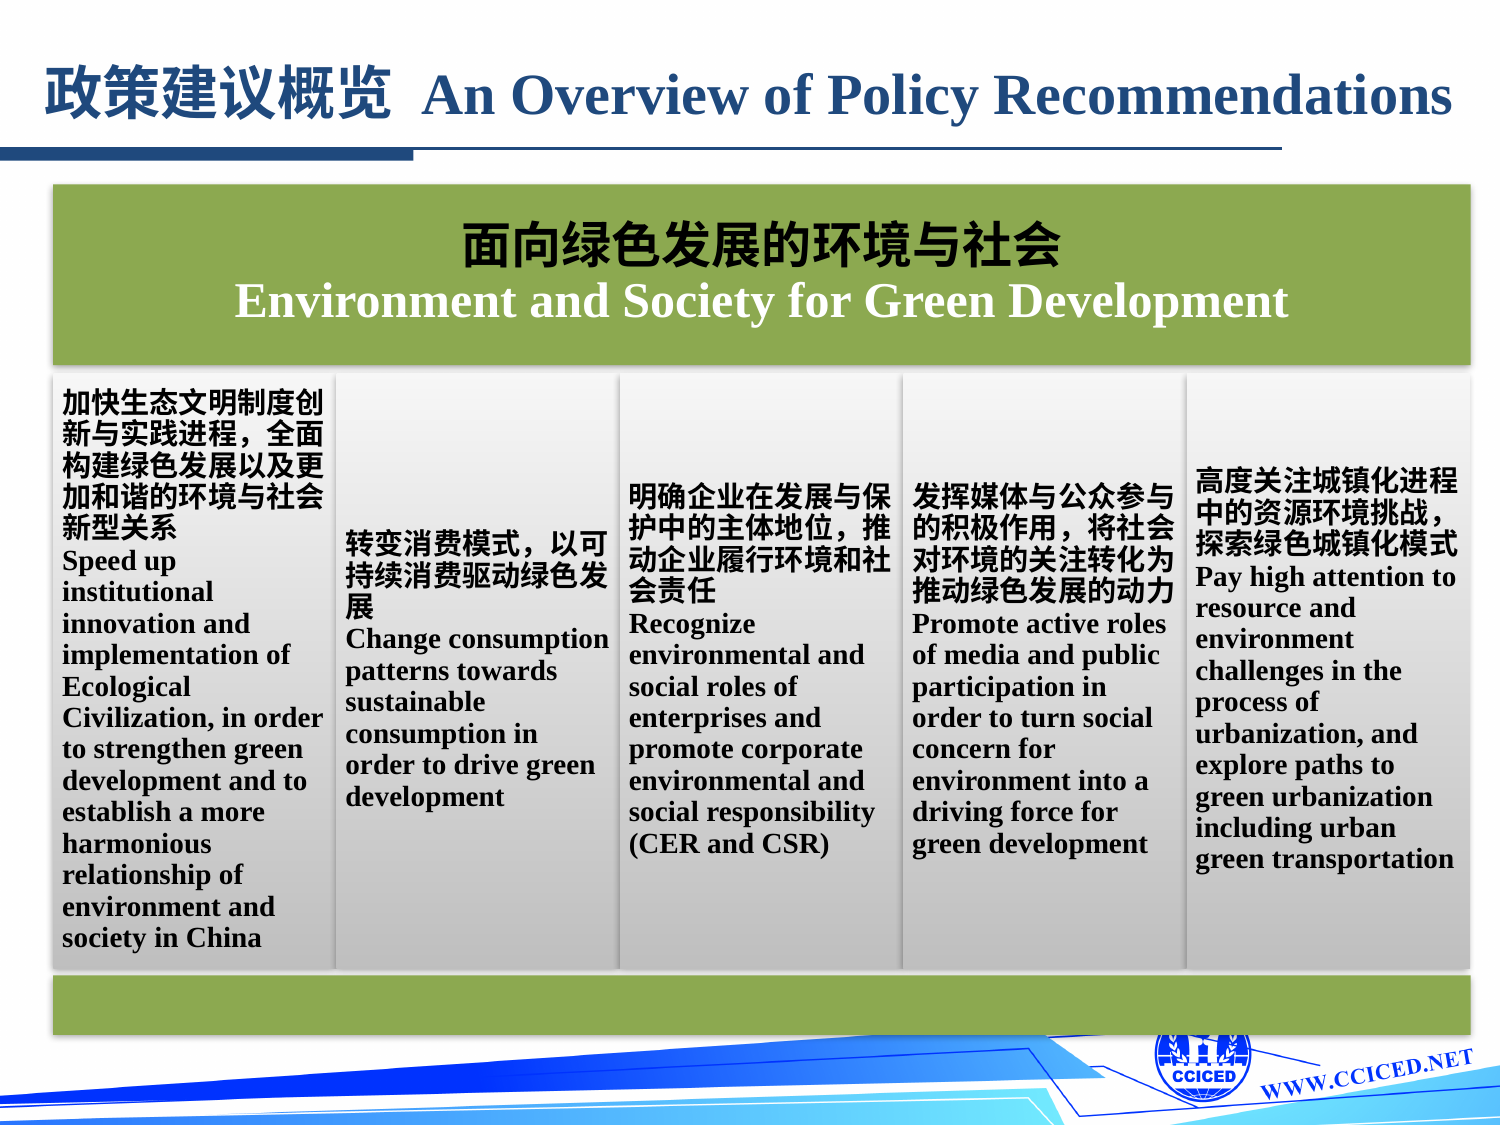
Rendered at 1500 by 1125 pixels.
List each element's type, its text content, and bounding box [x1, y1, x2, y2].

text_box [52, 184, 1471, 1036]
text_box 政策建议概览 An Overview of Policy Recommendations [29, 44, 1500, 138]
picture [0, 0, 1500, 1125]
